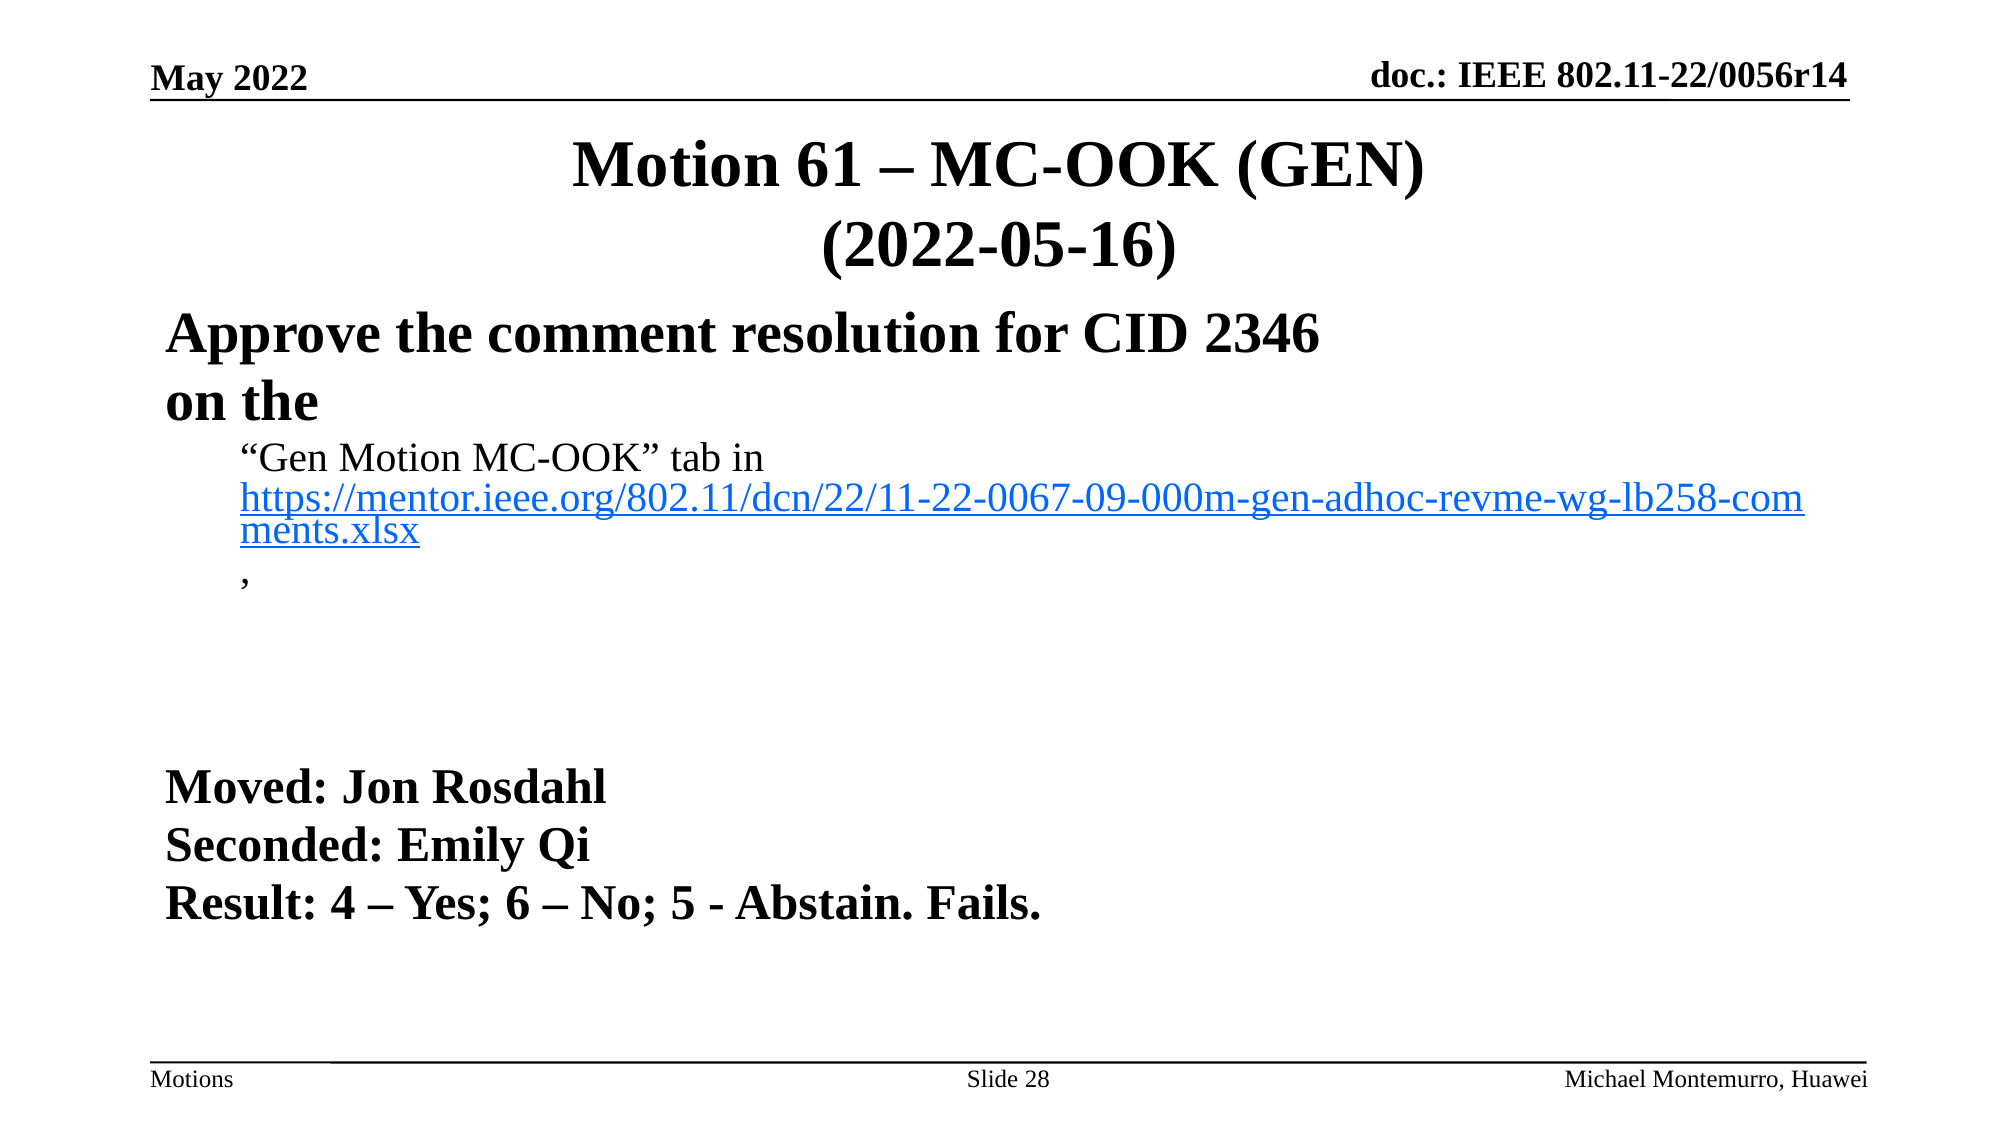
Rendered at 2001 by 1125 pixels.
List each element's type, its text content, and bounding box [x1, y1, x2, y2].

list Approve the comment resolution for CID 2346 on the “Gen Motion MC-OOK” tab in https://mentor.ieee.org/802.11/dcn/22/11-22-0067-09-000m-gen-adhoc-revme-wg-lb258-comments.xlsx, Moved: Jon Rosdahl Seconded: Emily Qi Result: 4 – Yes; 6 – No; 5 - Abstain. Fails. [150, 299, 1850, 975]
slide_number Slide 28 [964, 1061, 1053, 1125]
footer Michael Montemurro, Huawei [1266, 1061, 1869, 1093]
title Motion 61 – MC-OOK (GEN) (2022-05-16) [150, 112, 1850, 288]
